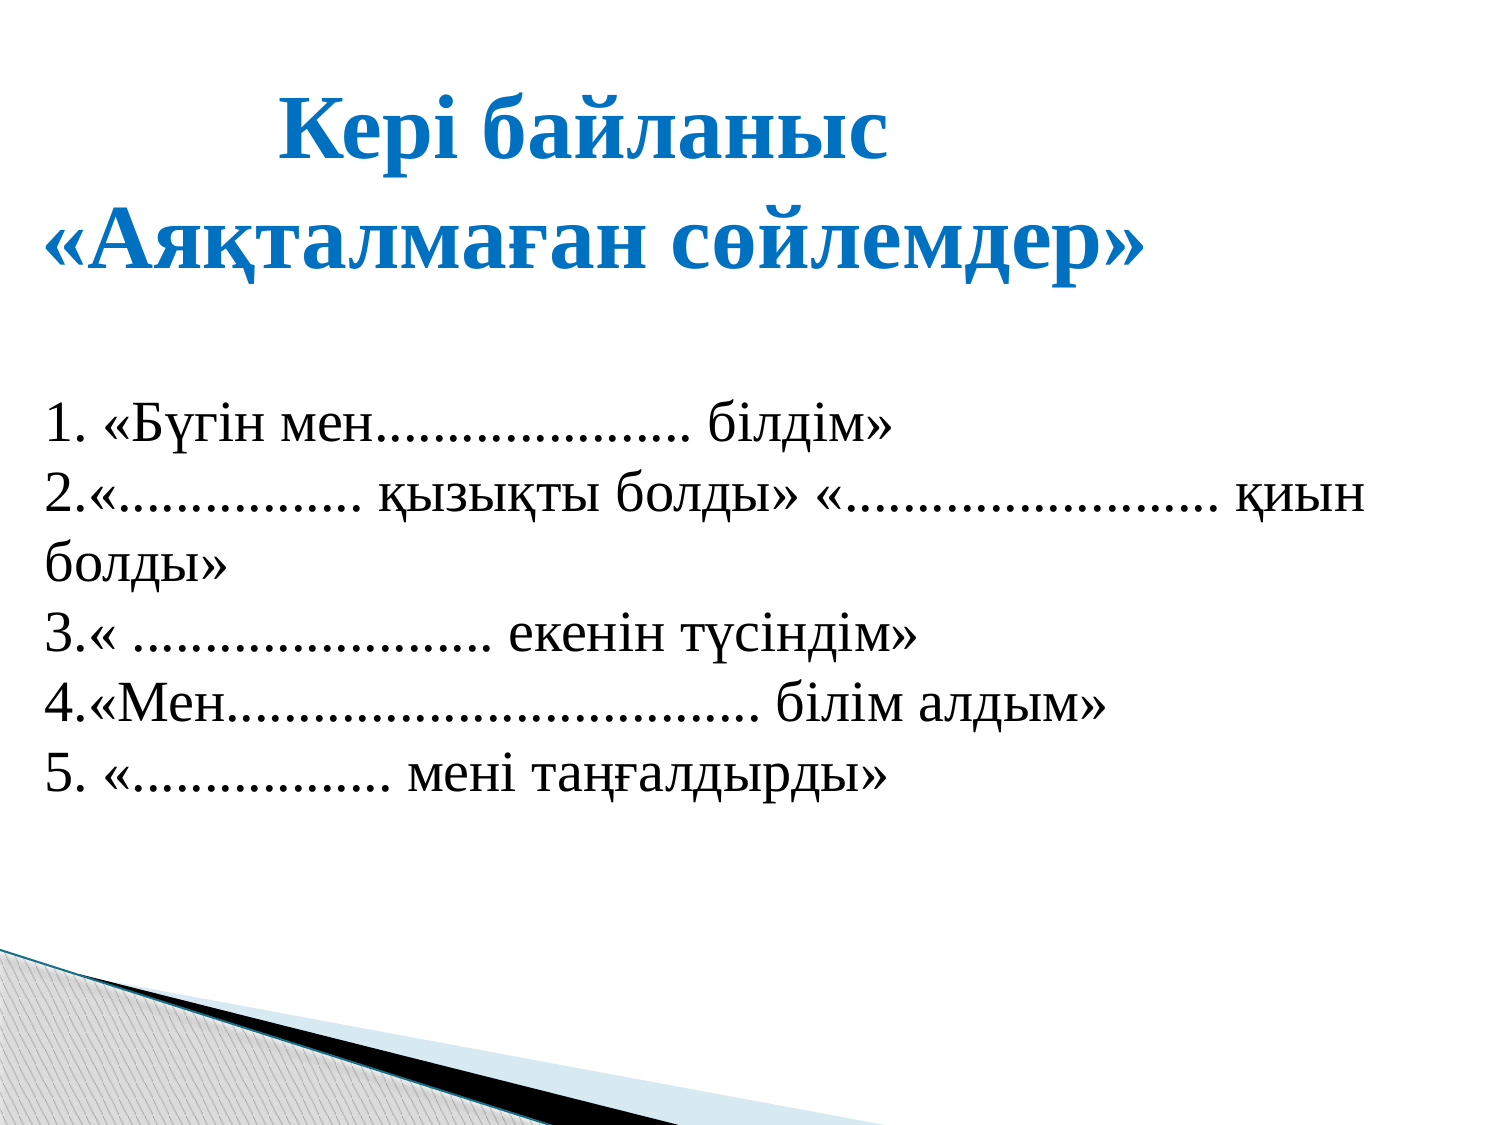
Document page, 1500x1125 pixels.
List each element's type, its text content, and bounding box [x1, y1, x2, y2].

text_box 1. «Бүгін мен...................... білдім» 2.«................. қызықты болды» «.......................... қиын болды» 3.« ......................... екенін түсіндім» 4.«Мен..................................... білім алдым» 5. «.................. мені таңғалдырды» [29, 375, 1430, 811]
text_box Кері байланыс «Аяқталмаған сөйлемдер» [0, 59, 1430, 294]
